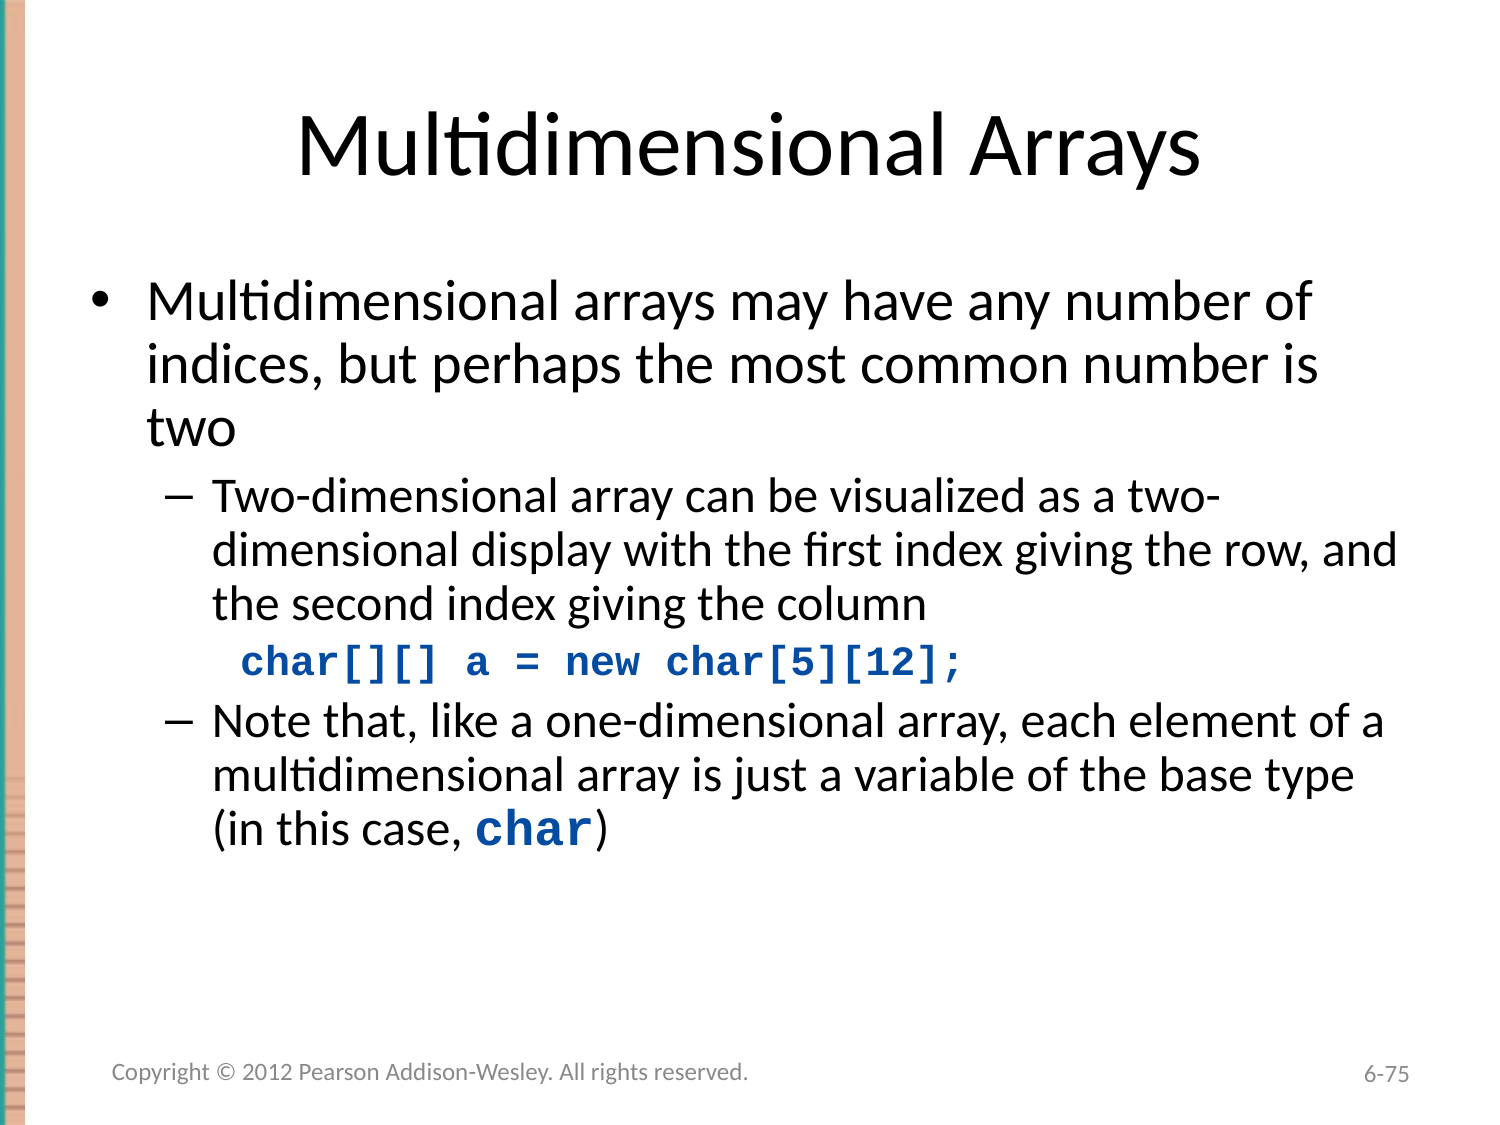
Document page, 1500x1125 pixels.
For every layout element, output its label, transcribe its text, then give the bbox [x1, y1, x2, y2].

picture [0, 0, 25, 1125]
slide_number 6-75 [1074, 1042, 1425, 1103]
title Multidimensional Arrays [74, 44, 1426, 233]
footer Copyright © 2012 Pearson Addison-Wesley. All rights reserved. [75, 1040, 788, 1100]
list Multidimensional arrays may have any number of indices, but perhaps the most common number is two Two-dimensional array can be visualized as a two-dimensional display with the first index giving the row, and the second index giving the column char[][] a = new char[5][12]; Note that, like a one-dimensional array, each element of a multidimensional array is just a variable of the base type (in this case, char) [74, 262, 1426, 1006]
